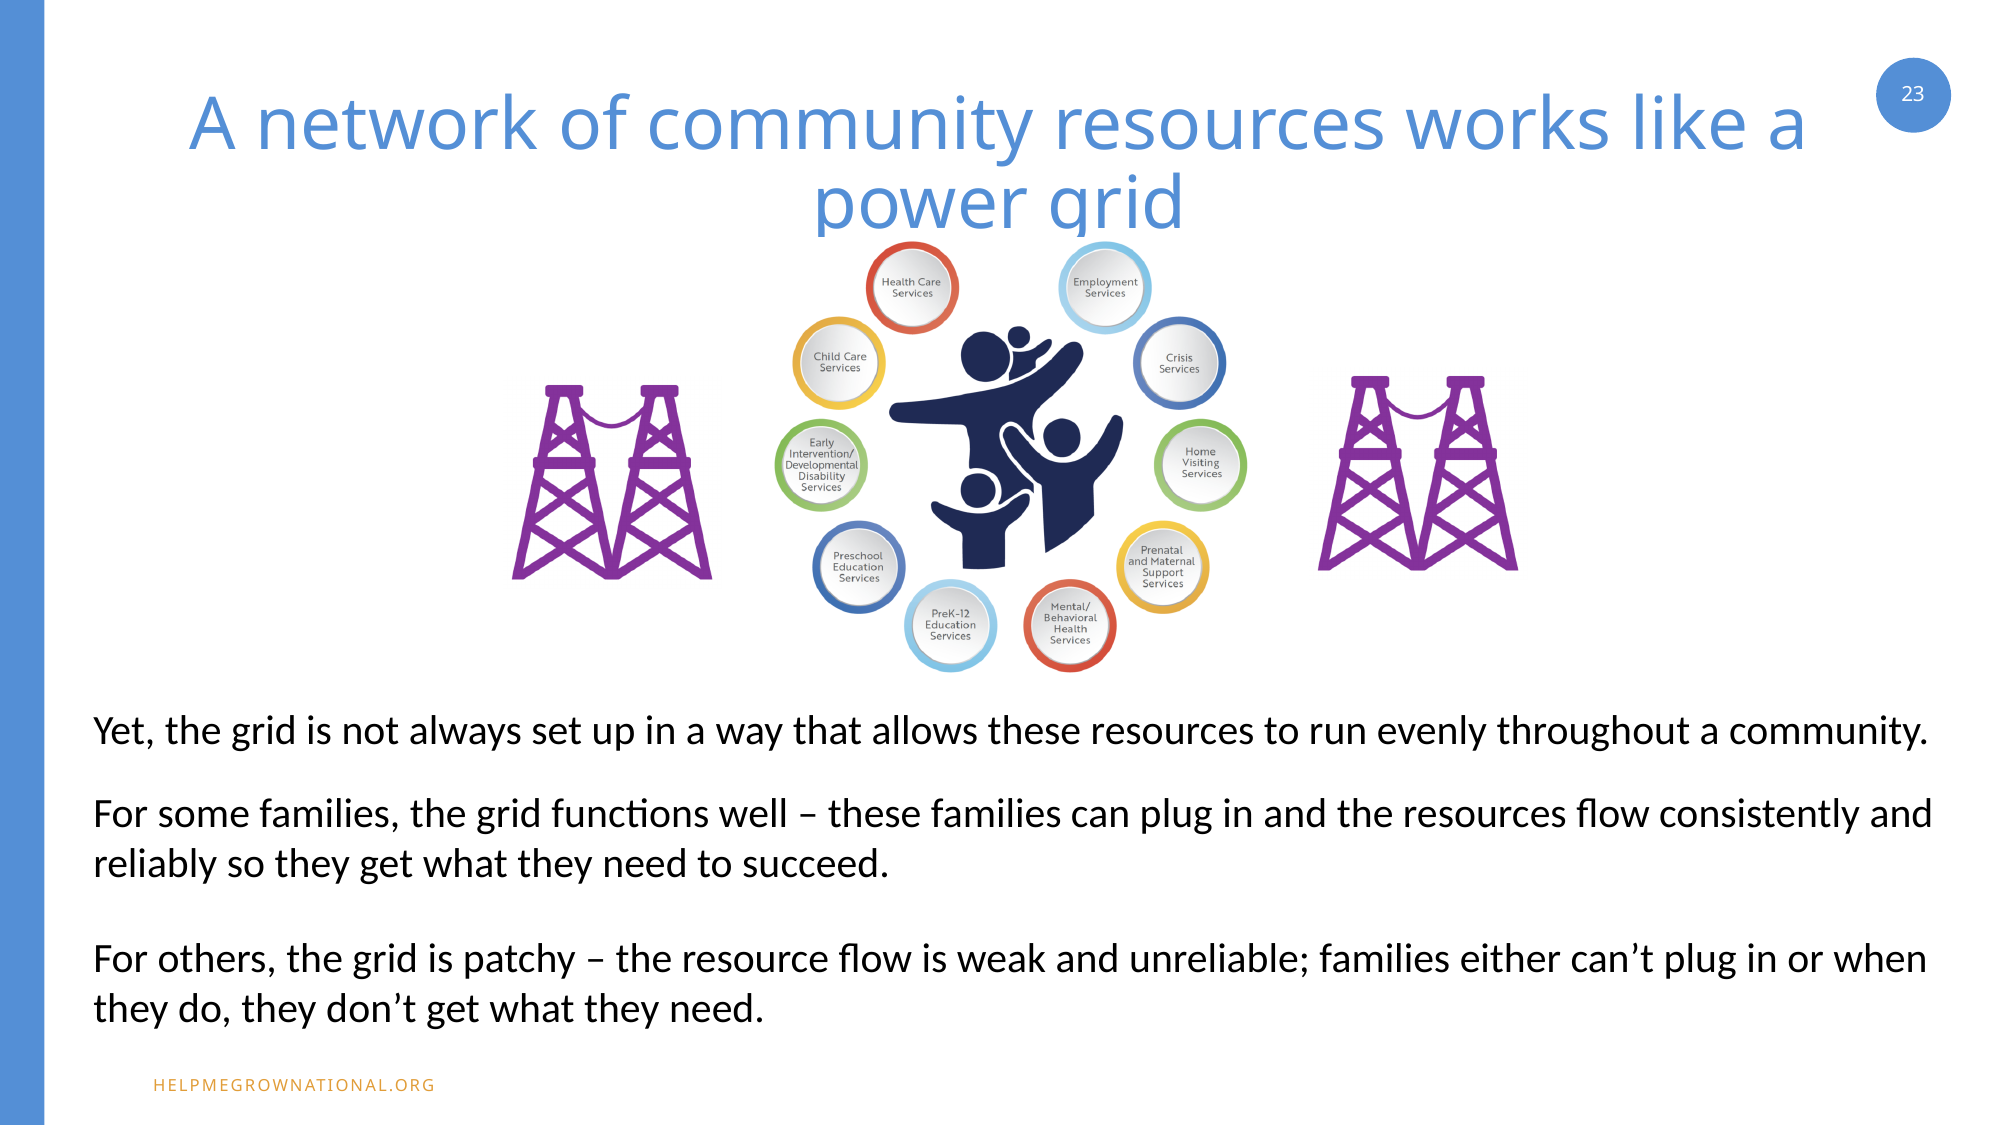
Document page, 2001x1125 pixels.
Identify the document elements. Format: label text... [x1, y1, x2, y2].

title A network of community resources works like a power grid [78, 79, 1921, 161]
picture [748, 237, 1283, 694]
slide_number 23 [1883, 65, 1942, 126]
picture [503, 376, 722, 589]
picture [1309, 367, 1528, 580]
text_box Yet, the grid is not always set up in a way that allows these resources to run evenly throughout a community. For some families, the grid functions well – these families can plug in and the resources flow consistently and reliably so they get what they need to succeed. For others, the grid is patchy – the resource flow is weak and unreliable; families either can’t plug in or when they do, they don’t get what they need. [78, 695, 1962, 1039]
